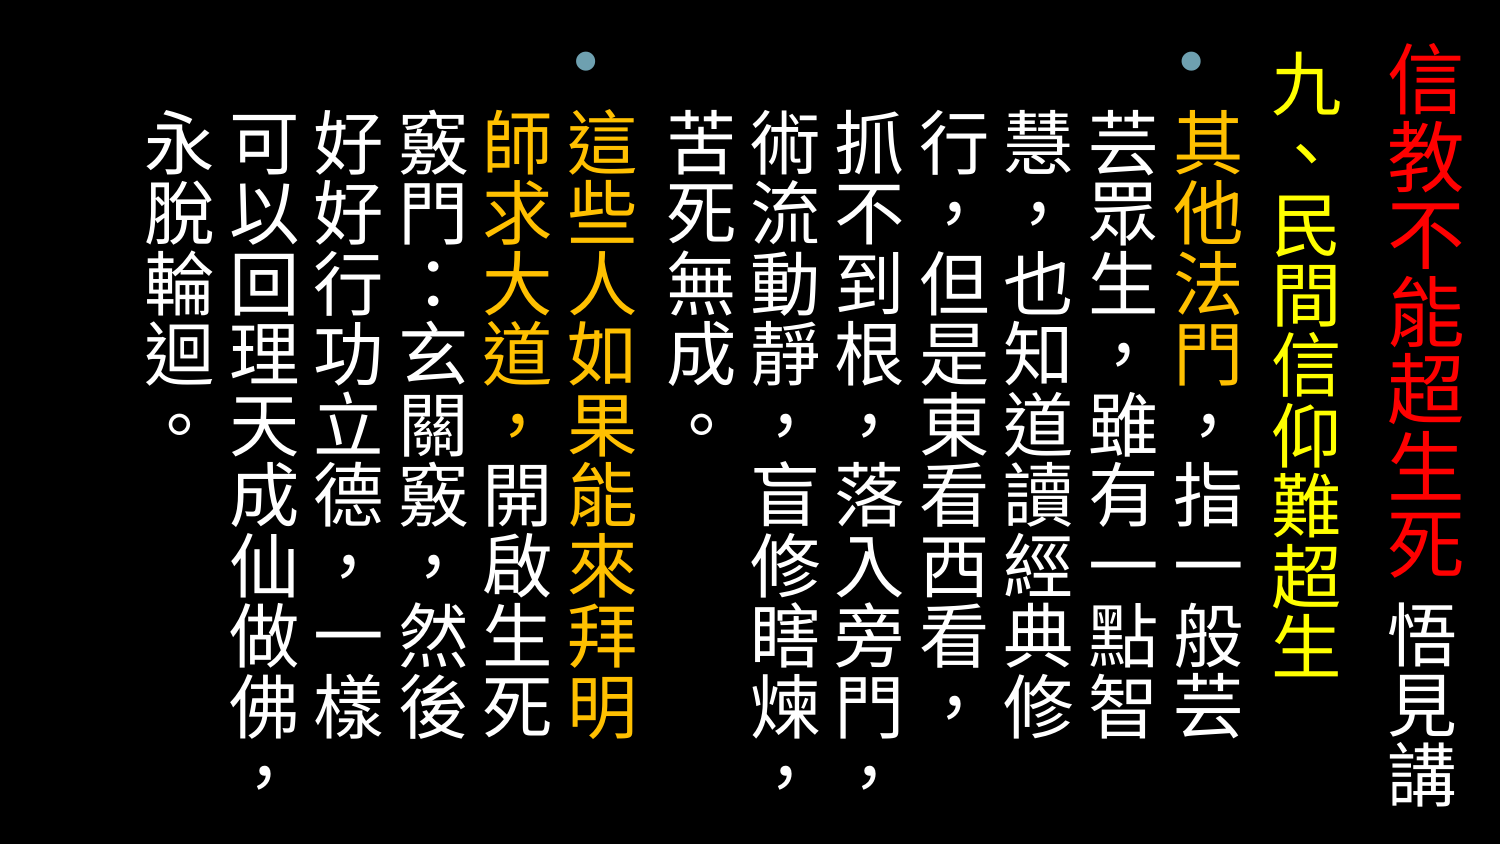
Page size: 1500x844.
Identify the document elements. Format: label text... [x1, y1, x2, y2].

list 九、民間信仰難超生 其他法門，指一般芸芸眾生，雖有一點智慧，也知道讀經典修行，但是東看西看，抓不到根，落入旁門，術流動靜，盲修瞎煉，苦死無成。 這些人如果能來拜明師求大道，開啟生死竅門：玄關竅，然後好好行功立德，一樣可以回理天成仙做佛，永脫輪迴。 [29, 27, 1365, 820]
title 信教不能超生死 悟見講 [1365, 31, 1483, 820]
